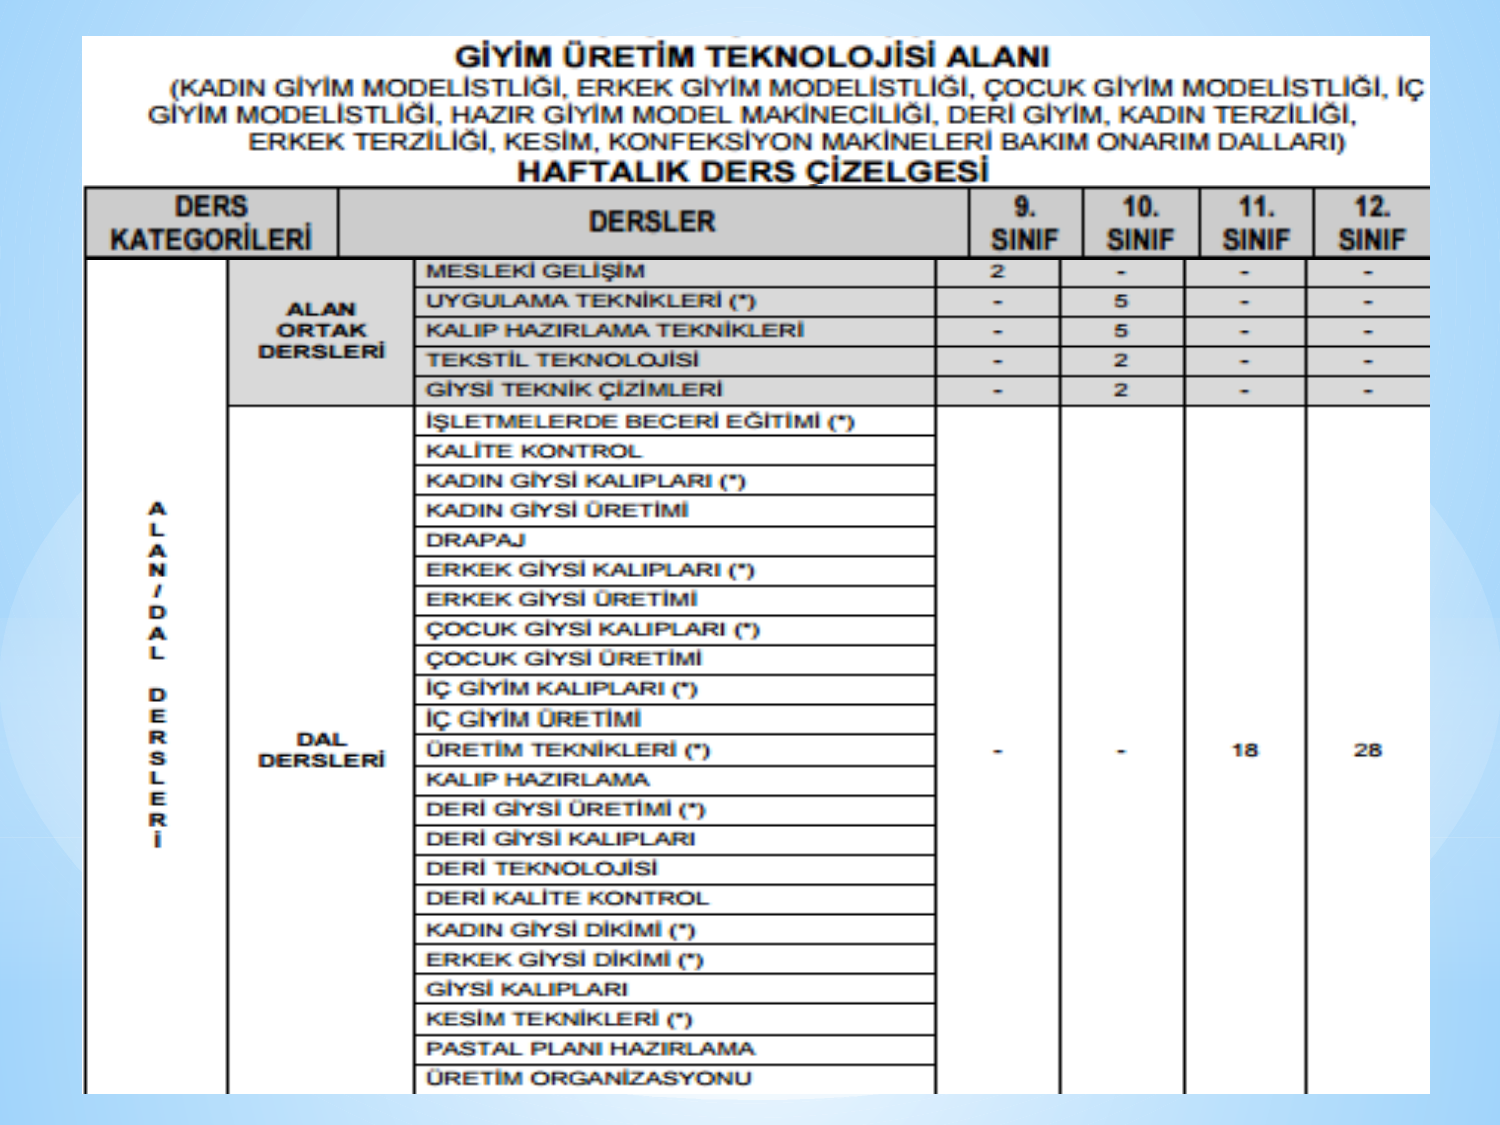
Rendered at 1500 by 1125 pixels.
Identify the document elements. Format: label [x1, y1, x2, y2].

picture [82, 36, 1430, 1095]
